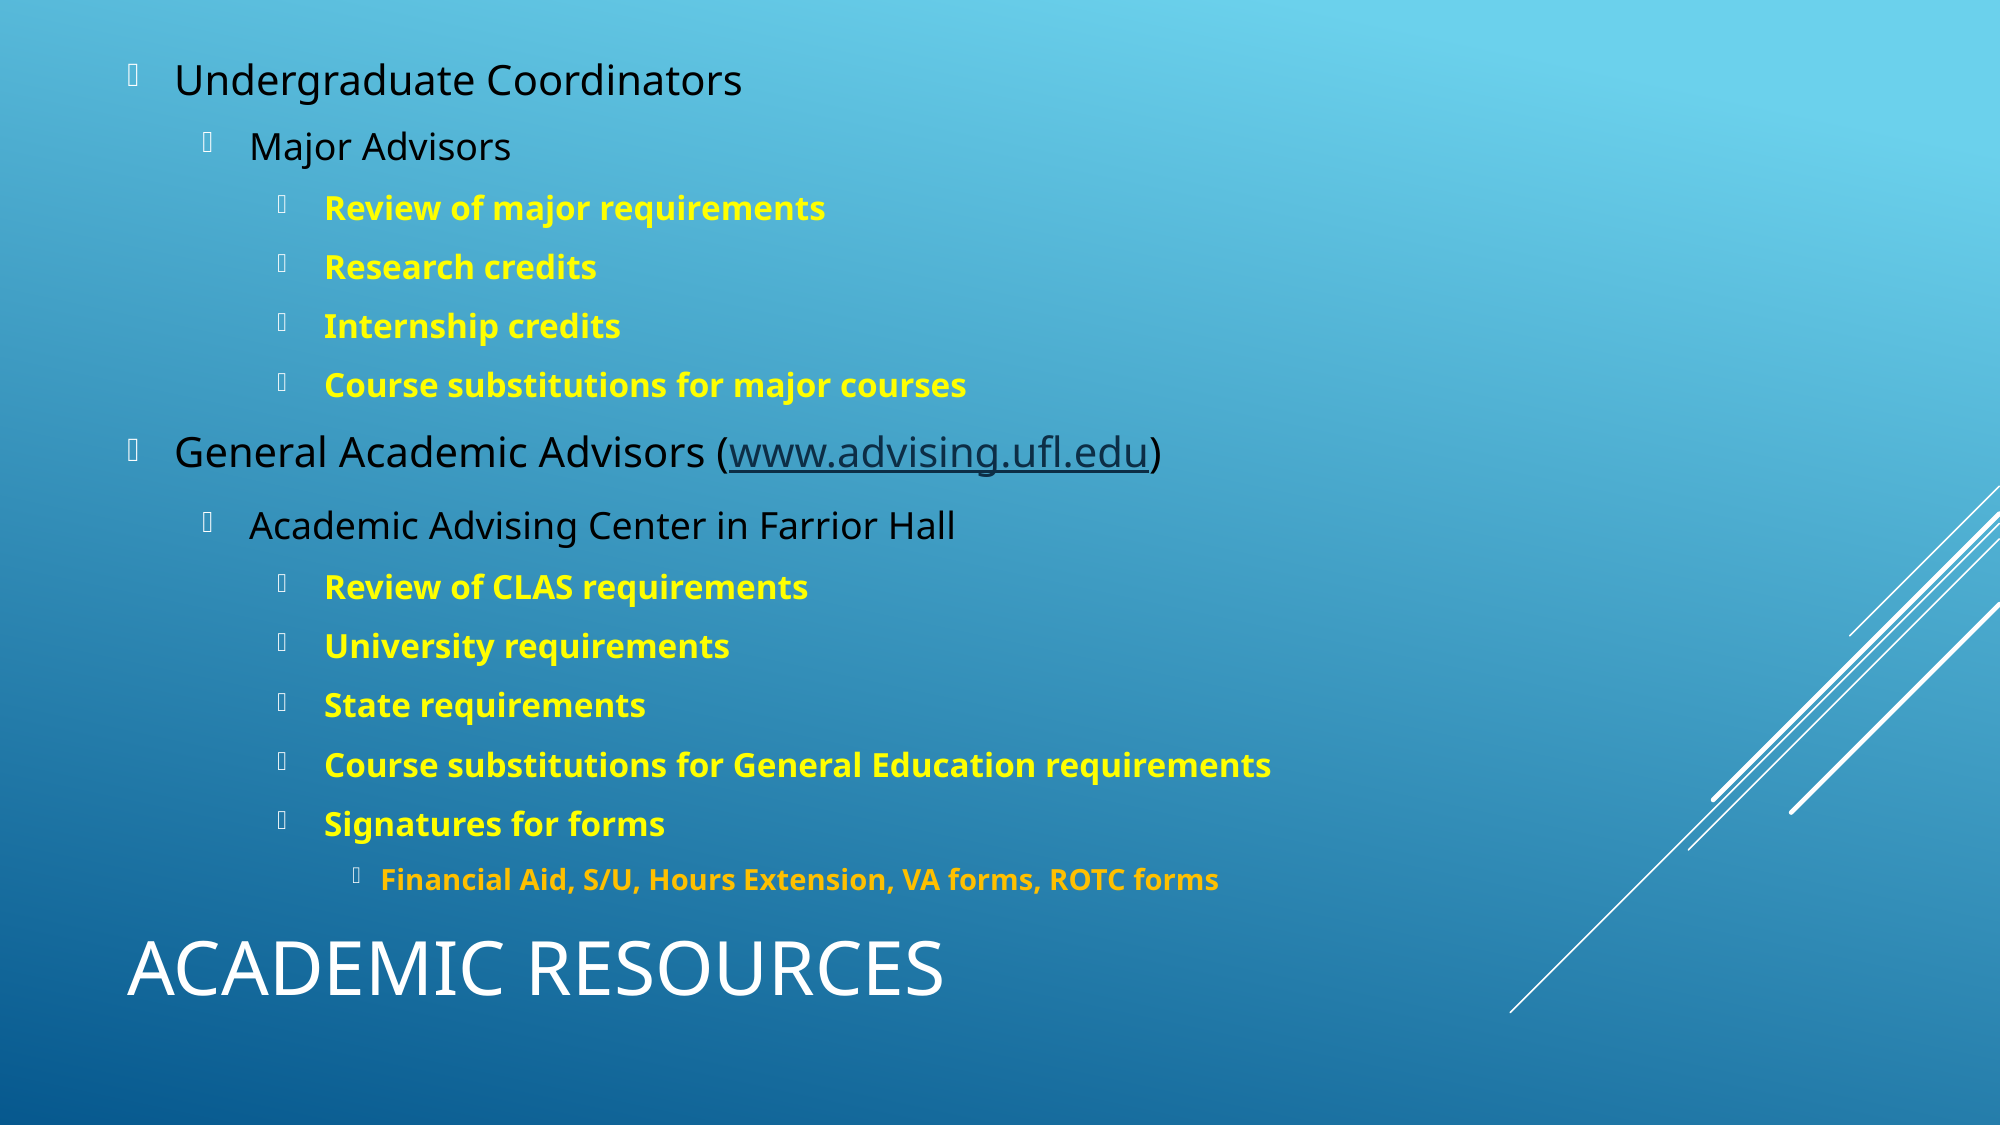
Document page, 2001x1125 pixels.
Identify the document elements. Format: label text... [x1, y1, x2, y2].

title Academic Resources [112, 905, 1513, 1089]
list Undergraduate Coordinators Major Advisors Review of major requirements Research credits Internship credits Course substitutions for major courses General Academic Advisors (www.advising.ufl.edu) Academic Advising Center in Farrior Hall Review of CLAS requirements University requirements State requirements Course substitutions for General Education requirements Signatures for forms Financial Aid, S/U, Hours Extension, VA forms, ROTC forms [112, 45, 1513, 905]
